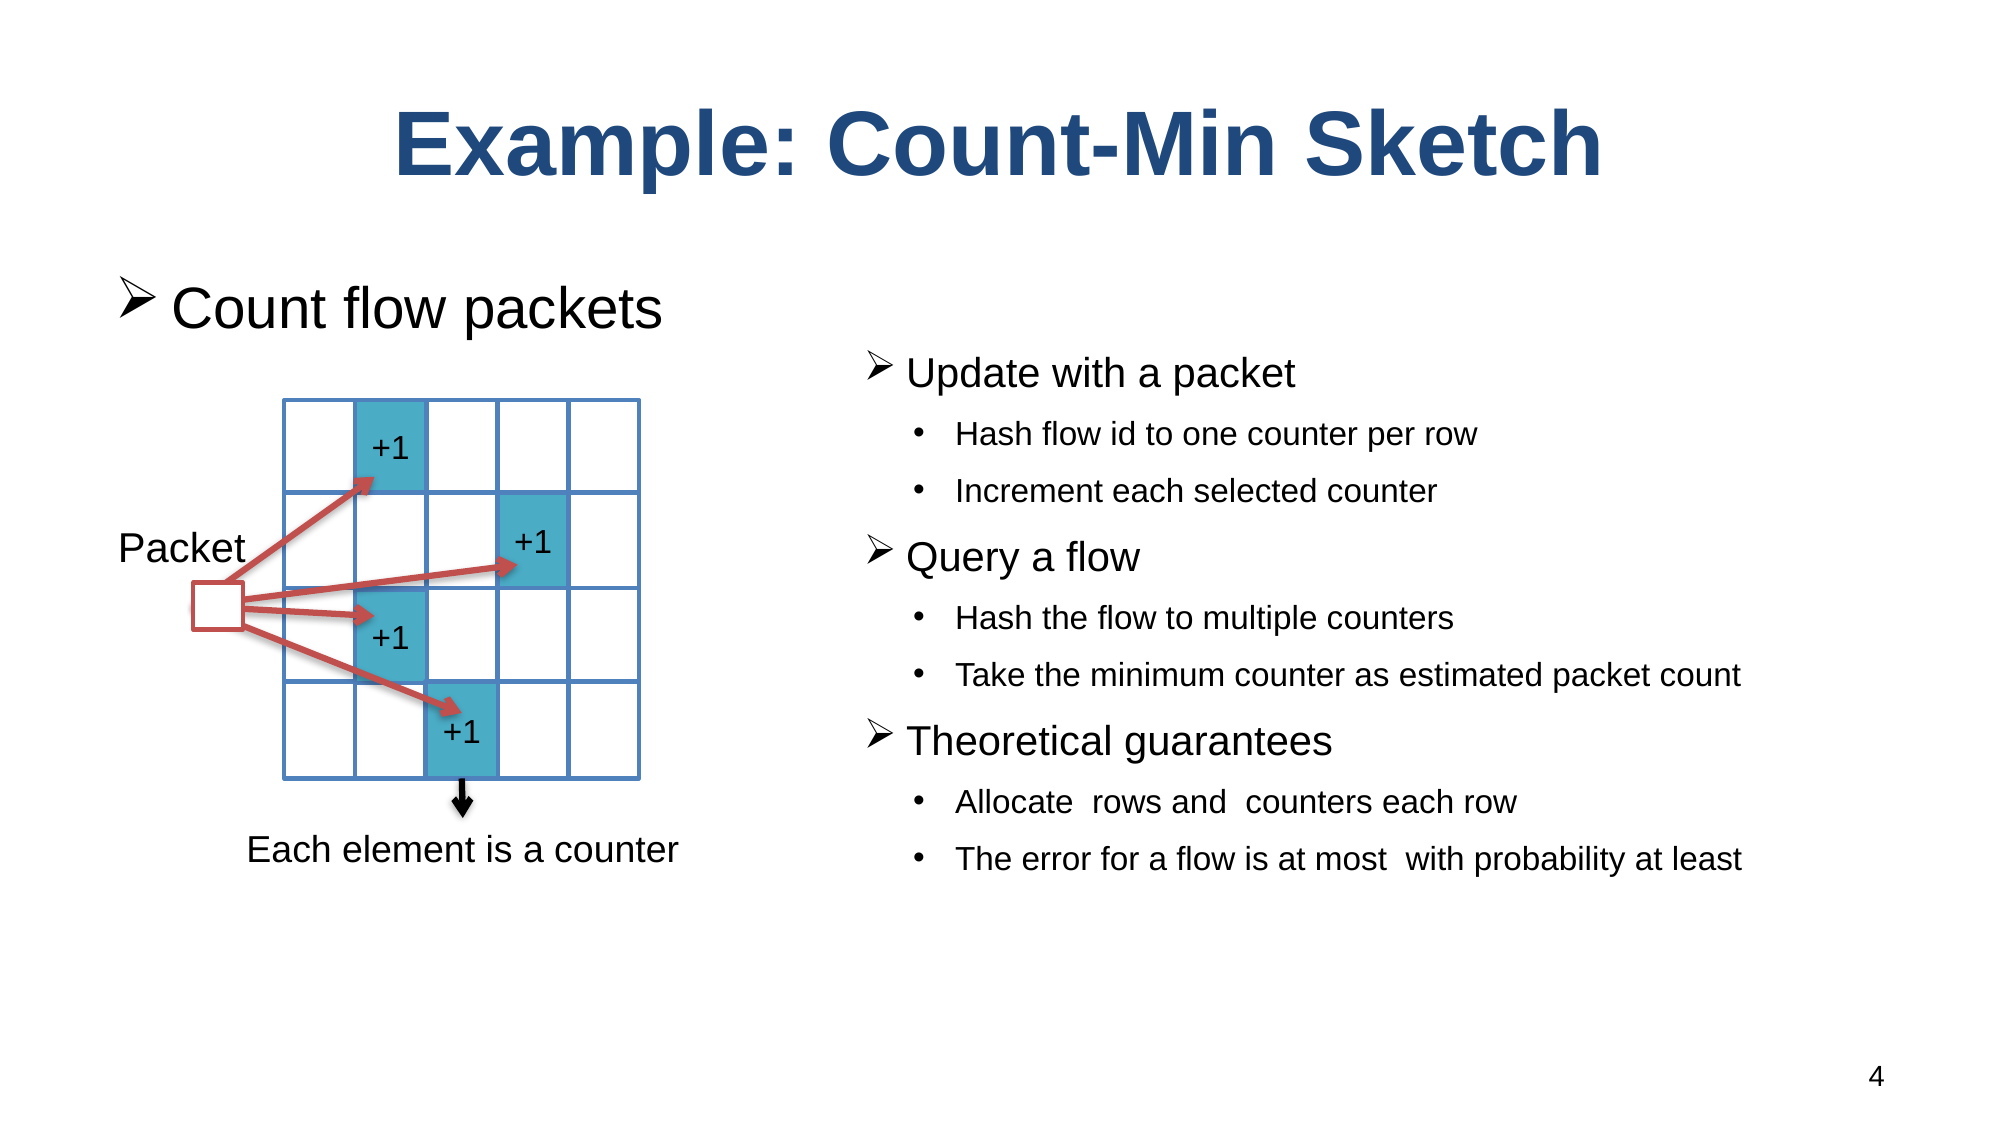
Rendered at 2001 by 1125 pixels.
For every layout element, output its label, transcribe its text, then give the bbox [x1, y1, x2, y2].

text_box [283, 681, 640, 779]
slide_number 4 [1433, 1050, 1900, 1103]
text_box [191, 580, 237, 632]
list Count flow packets [99, 262, 1900, 345]
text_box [242, 605, 462, 714]
title Example: Count-Min Sketch [99, 45, 1900, 233]
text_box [242, 564, 518, 607]
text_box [283, 399, 640, 493]
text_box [380, 500, 640, 587]
text_box Each element is a counter [212, 817, 714, 878]
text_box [468, 587, 640, 681]
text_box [242, 605, 375, 617]
text_box Packet [90, 513, 237, 579]
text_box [242, 476, 375, 564]
